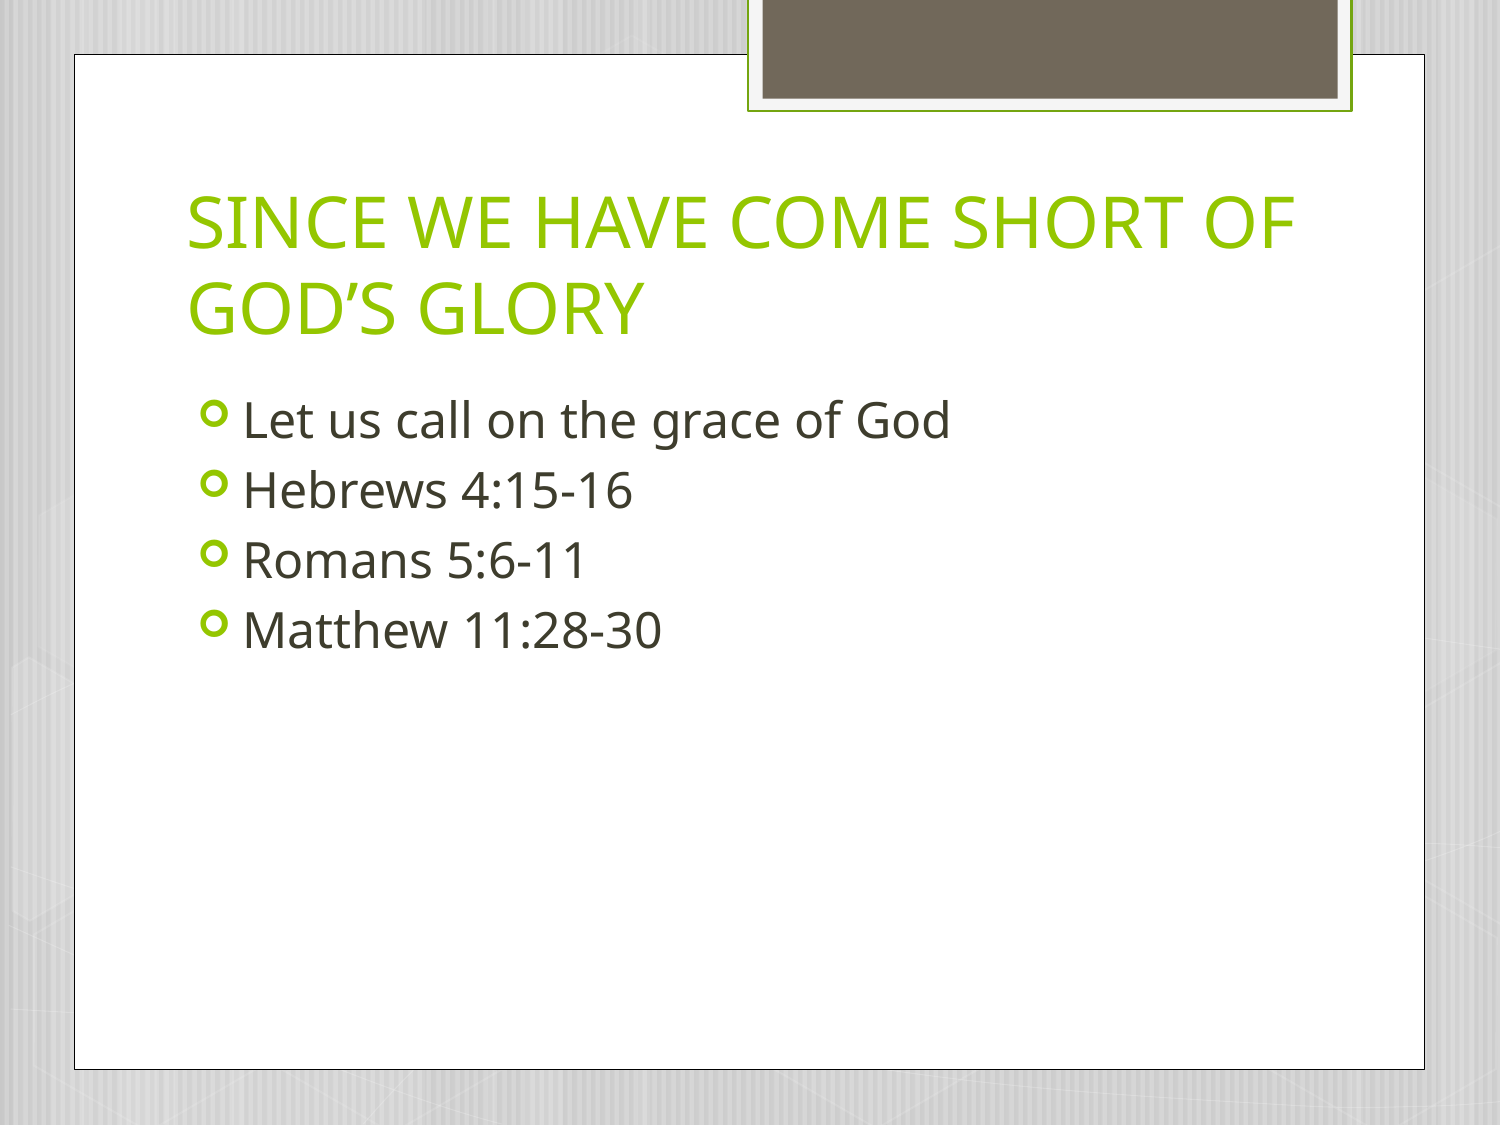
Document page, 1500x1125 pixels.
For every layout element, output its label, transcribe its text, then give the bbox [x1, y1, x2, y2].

title SINCE WE HAVE COME SHORT OF GOD’S GLORY [171, 168, 1324, 357]
list Let us call on the grace of God Hebrews 4:15-16 Romans 5:6-11 Matthew 11:28-30 [171, 381, 1283, 957]
